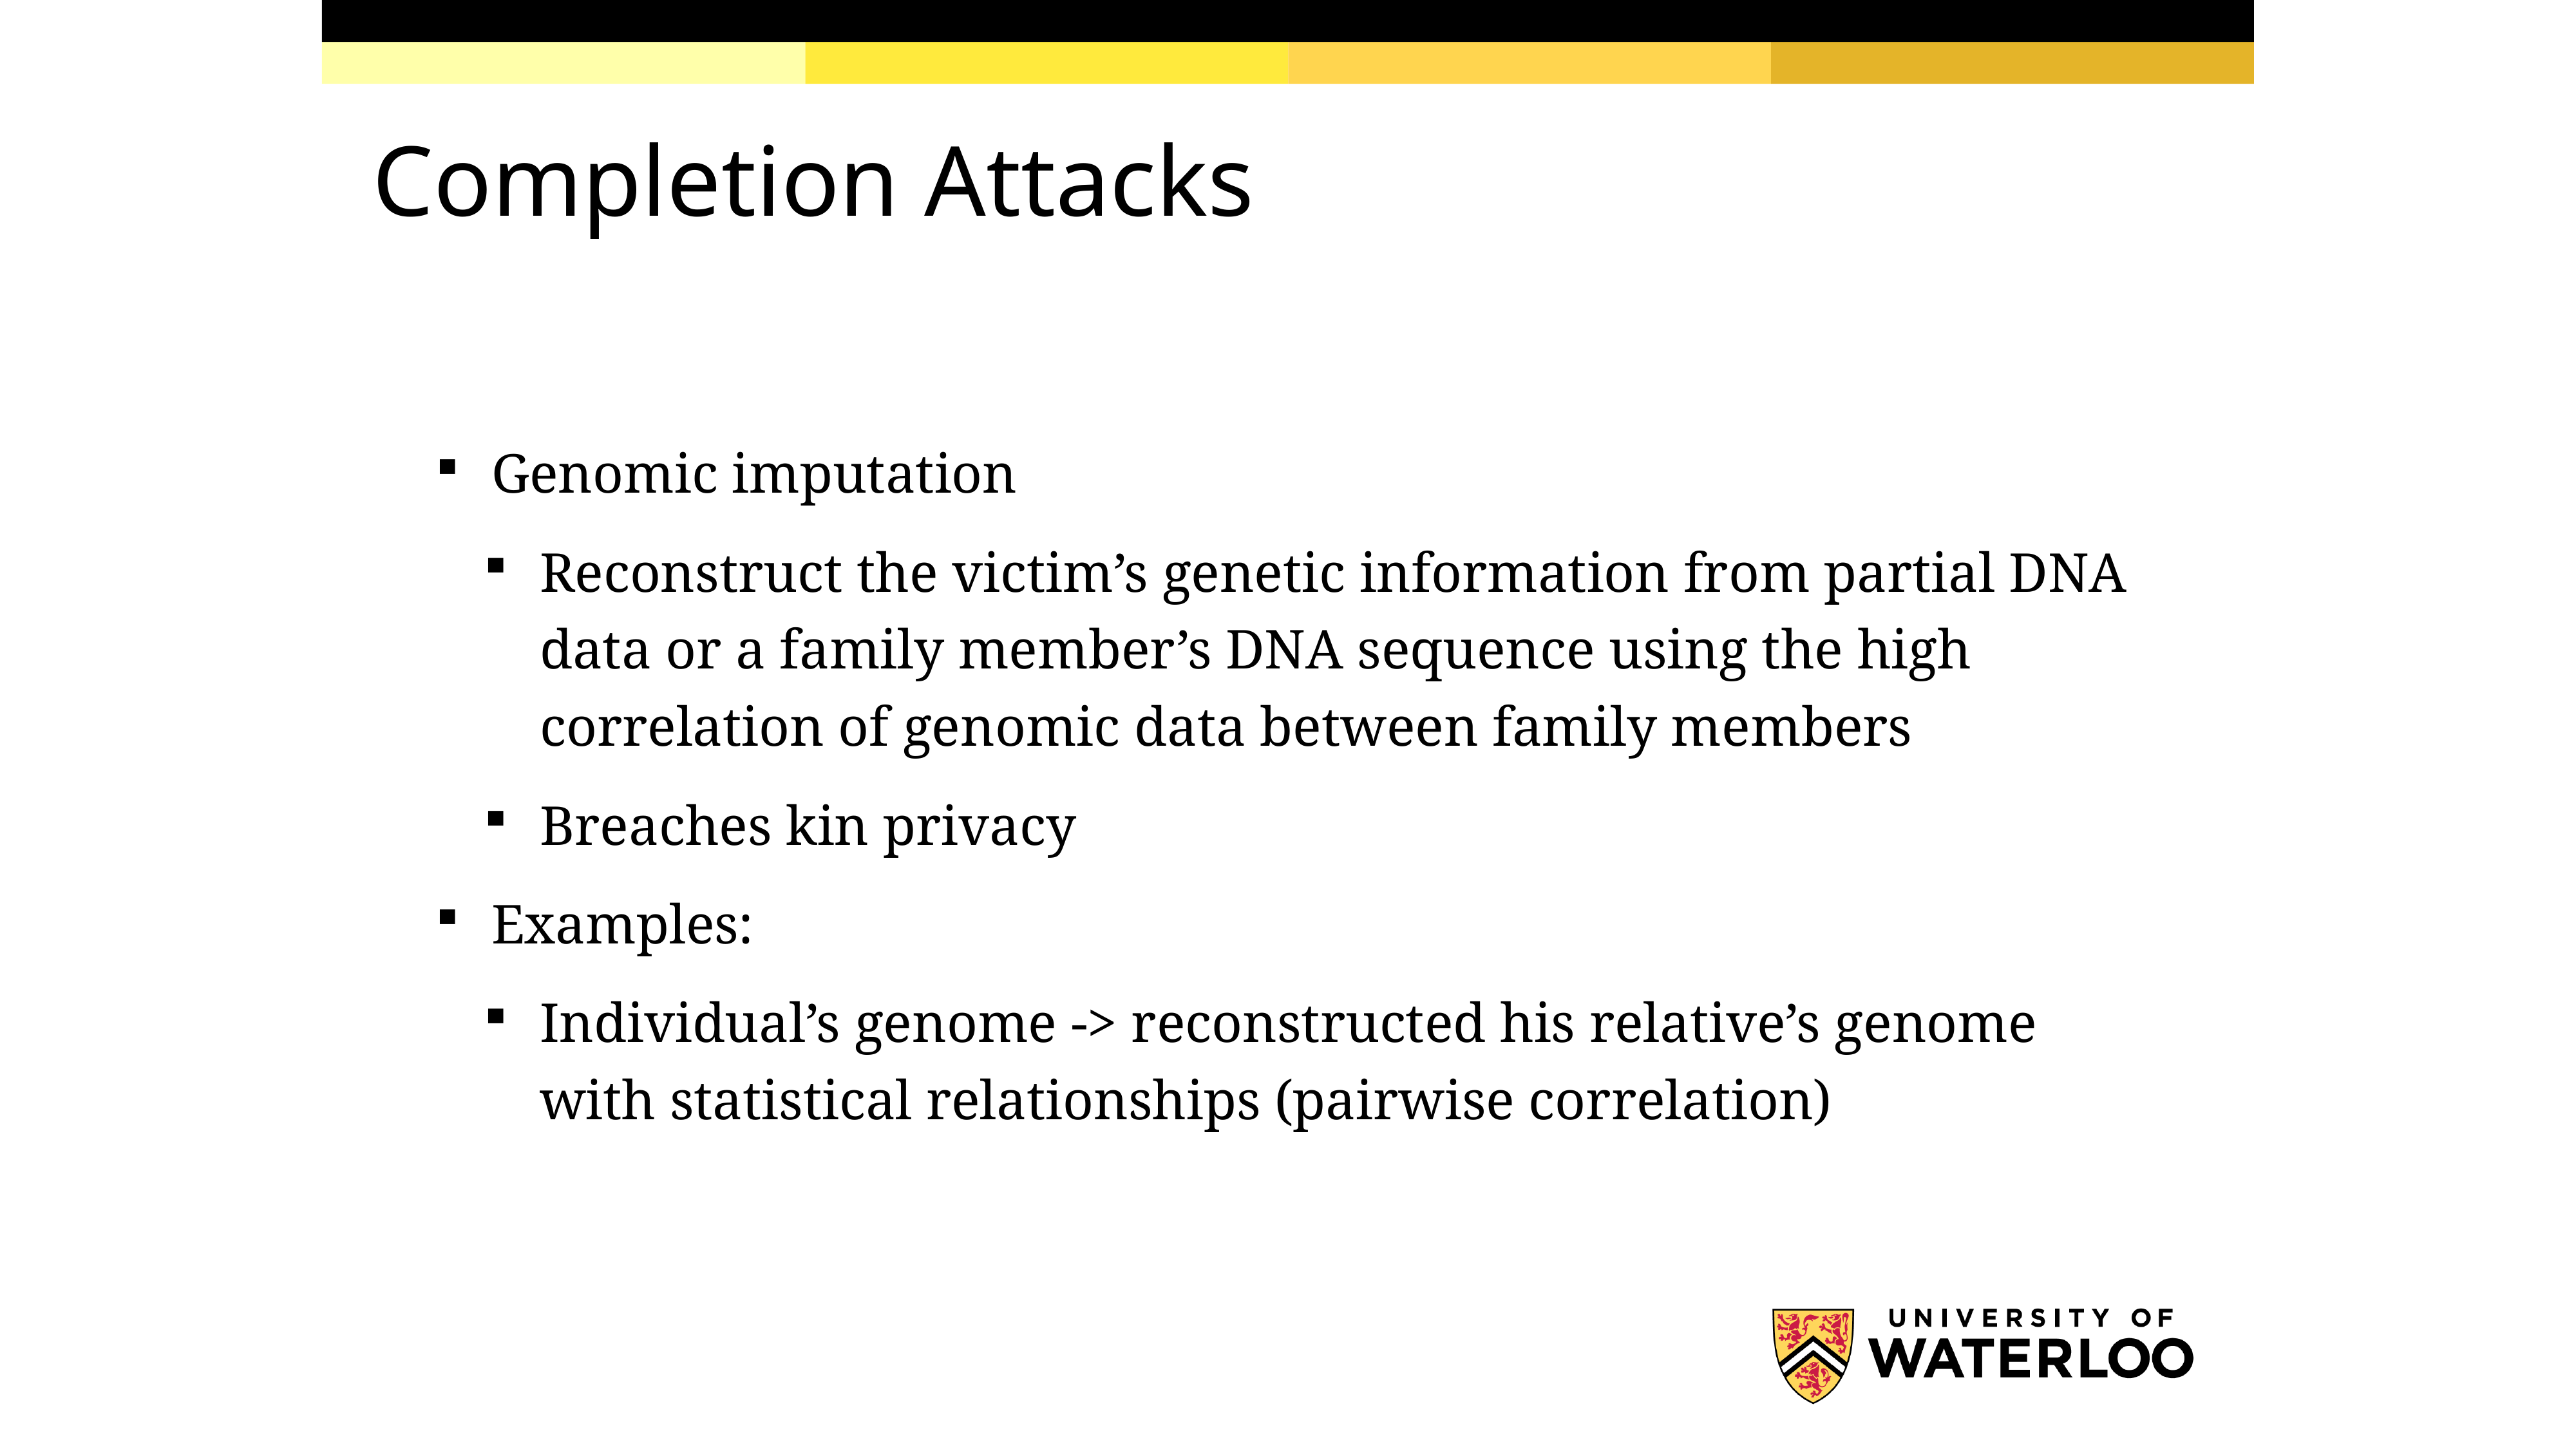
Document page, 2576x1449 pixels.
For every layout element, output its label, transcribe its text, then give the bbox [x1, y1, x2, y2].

picture [1765, 1298, 2201, 1410]
title Completion Attacks [363, 91, 2197, 281]
list Genomic imputation Reconstruct the victim’s genetic information from partial DNA data or a family member’s DNA sequence using the high correlation of genomic data between family members Breaches kin privacy Examples: Individual’s genome -> reconstructed his relative’s genome with statistical relationships (pairwise correlation) [420, 263, 2160, 1294]
